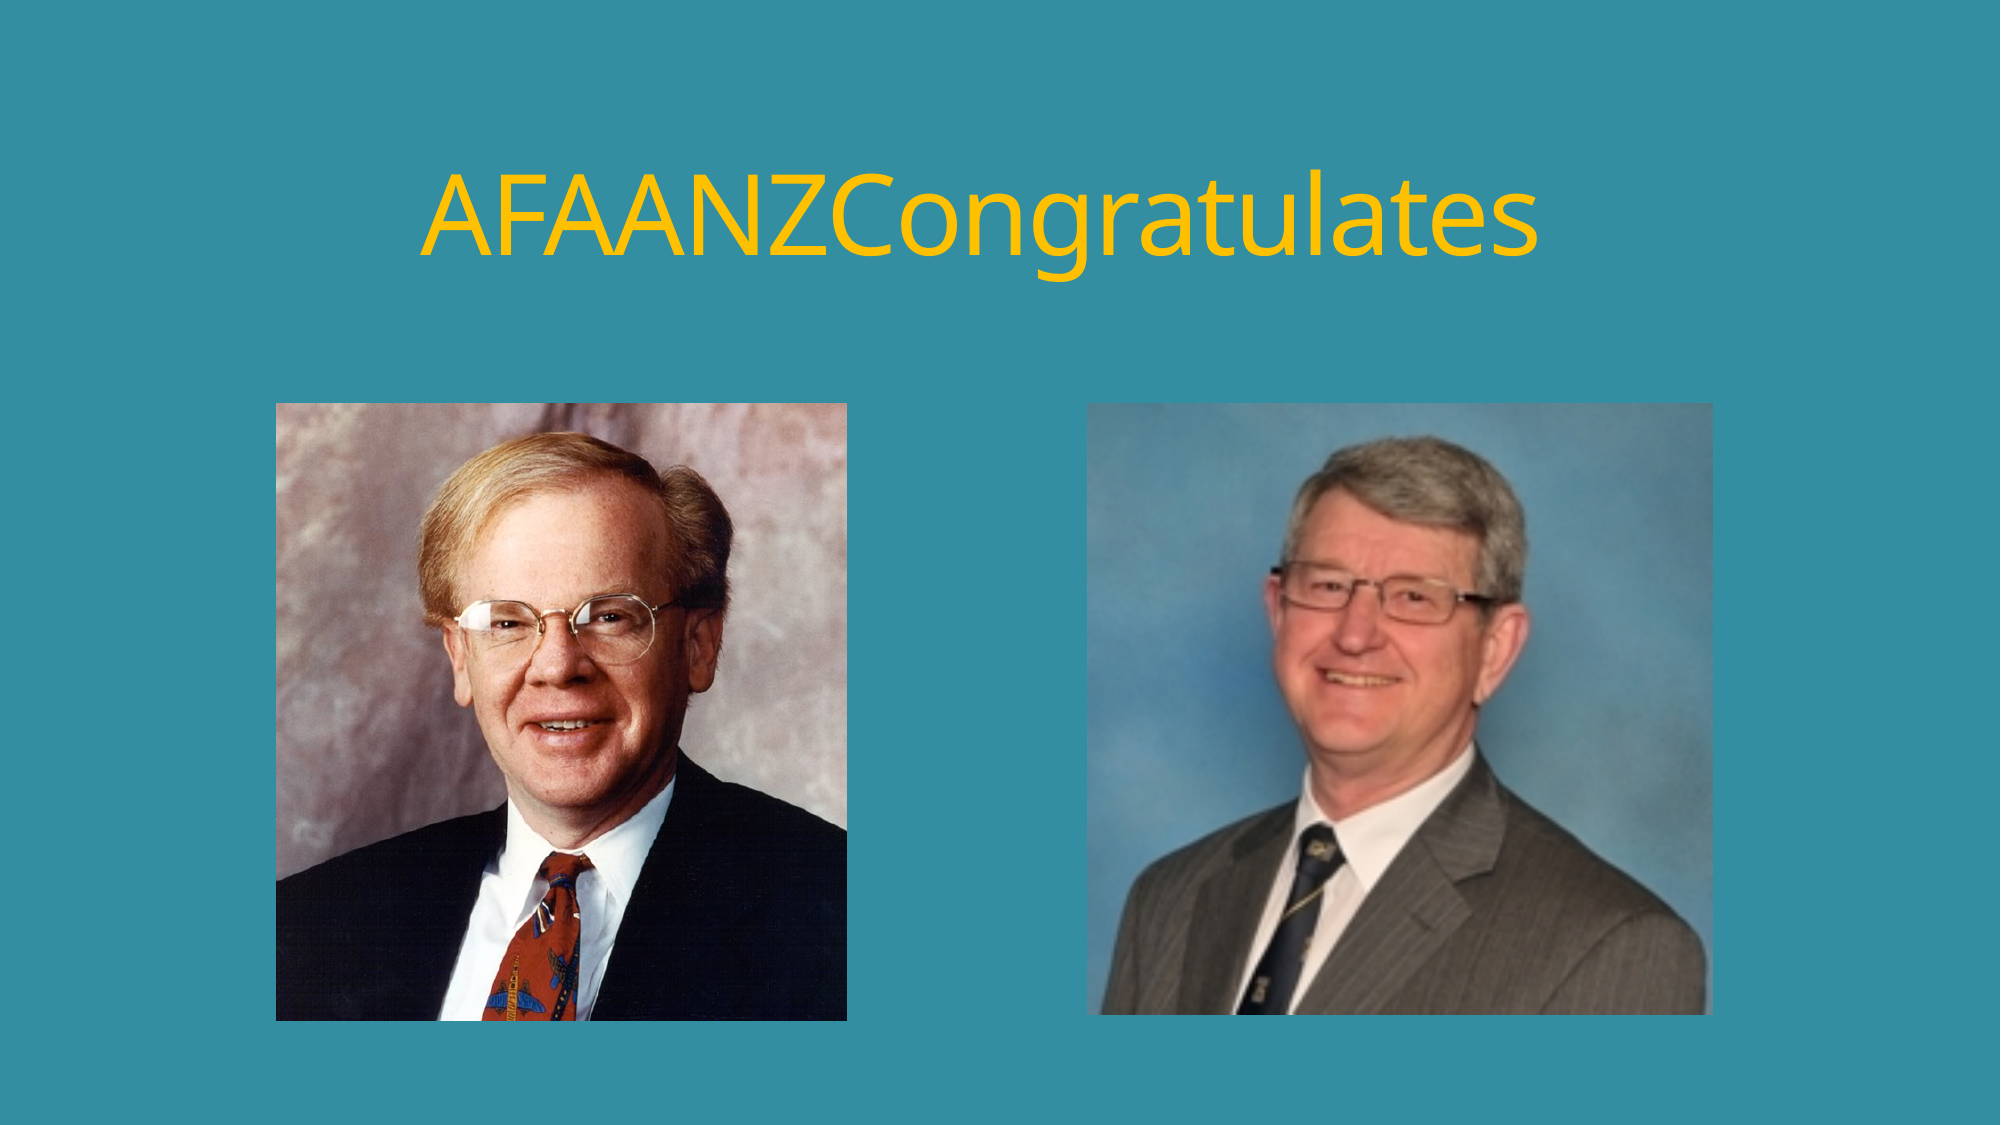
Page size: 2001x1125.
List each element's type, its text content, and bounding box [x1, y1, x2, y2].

title AFAANZCongratulates [64, 85, 1899, 358]
picture [1087, 402, 1713, 1015]
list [275, 402, 847, 1022]
